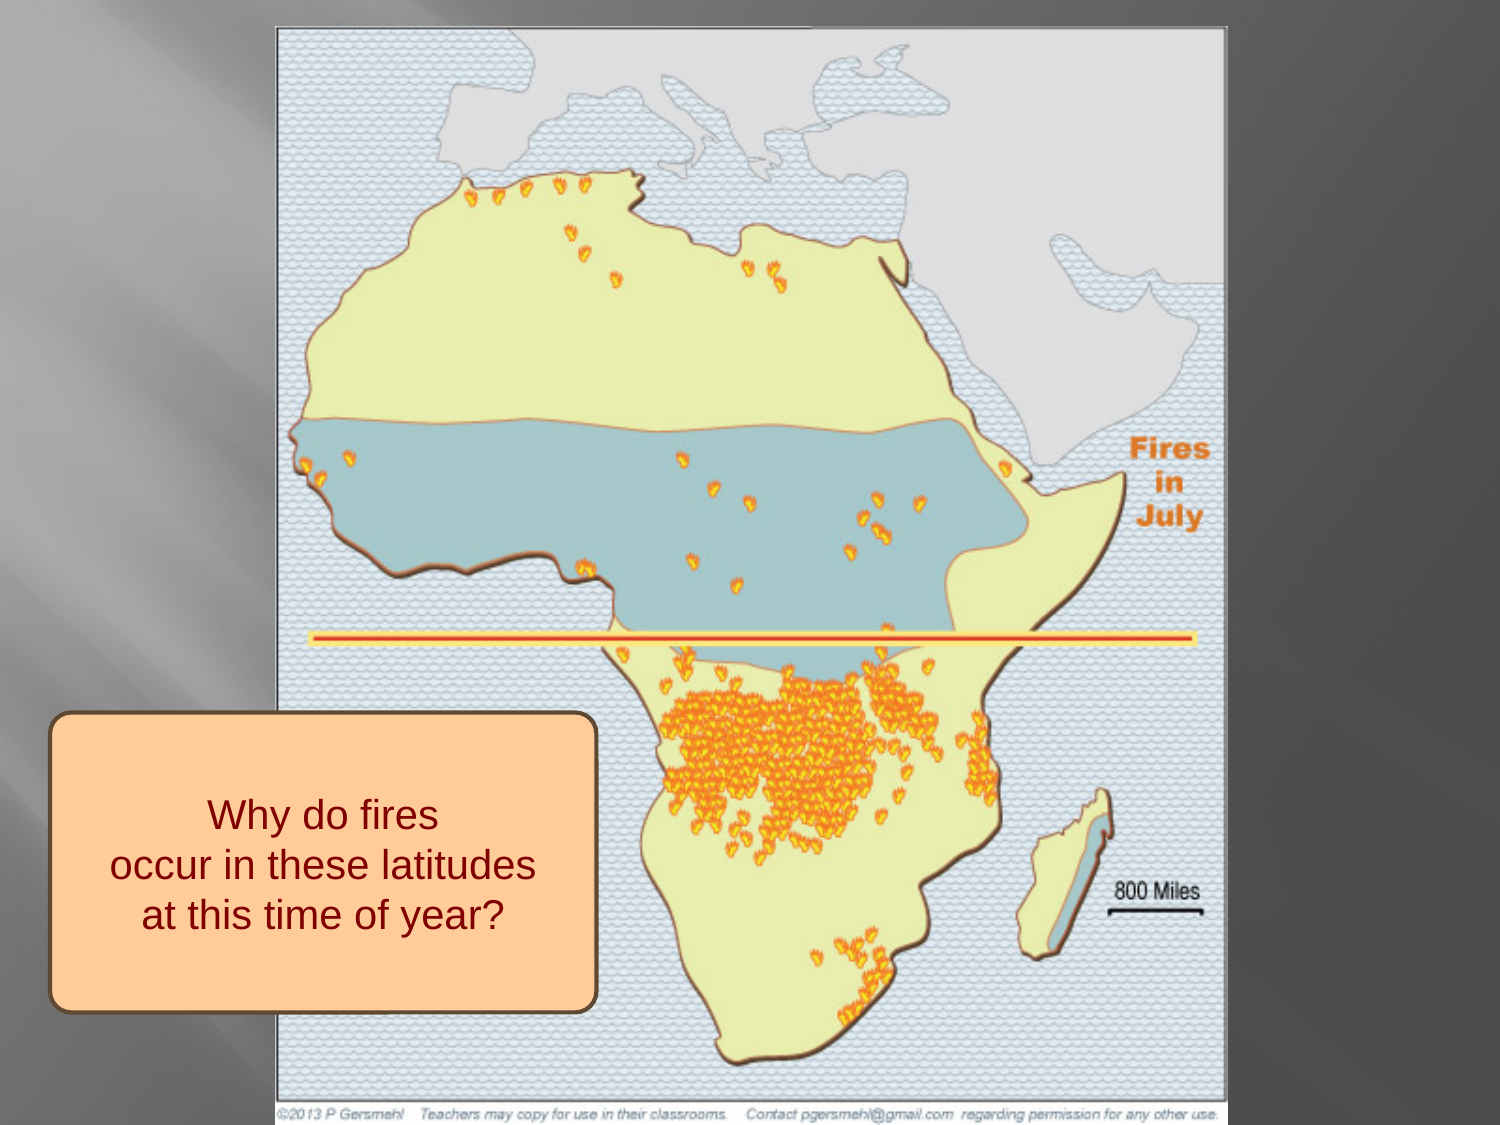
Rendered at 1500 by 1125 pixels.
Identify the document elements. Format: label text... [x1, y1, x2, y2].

text_box Why do fires occur in these latitudes at this time of year? [47, 710, 274, 1015]
picture [274, 25, 1228, 1125]
